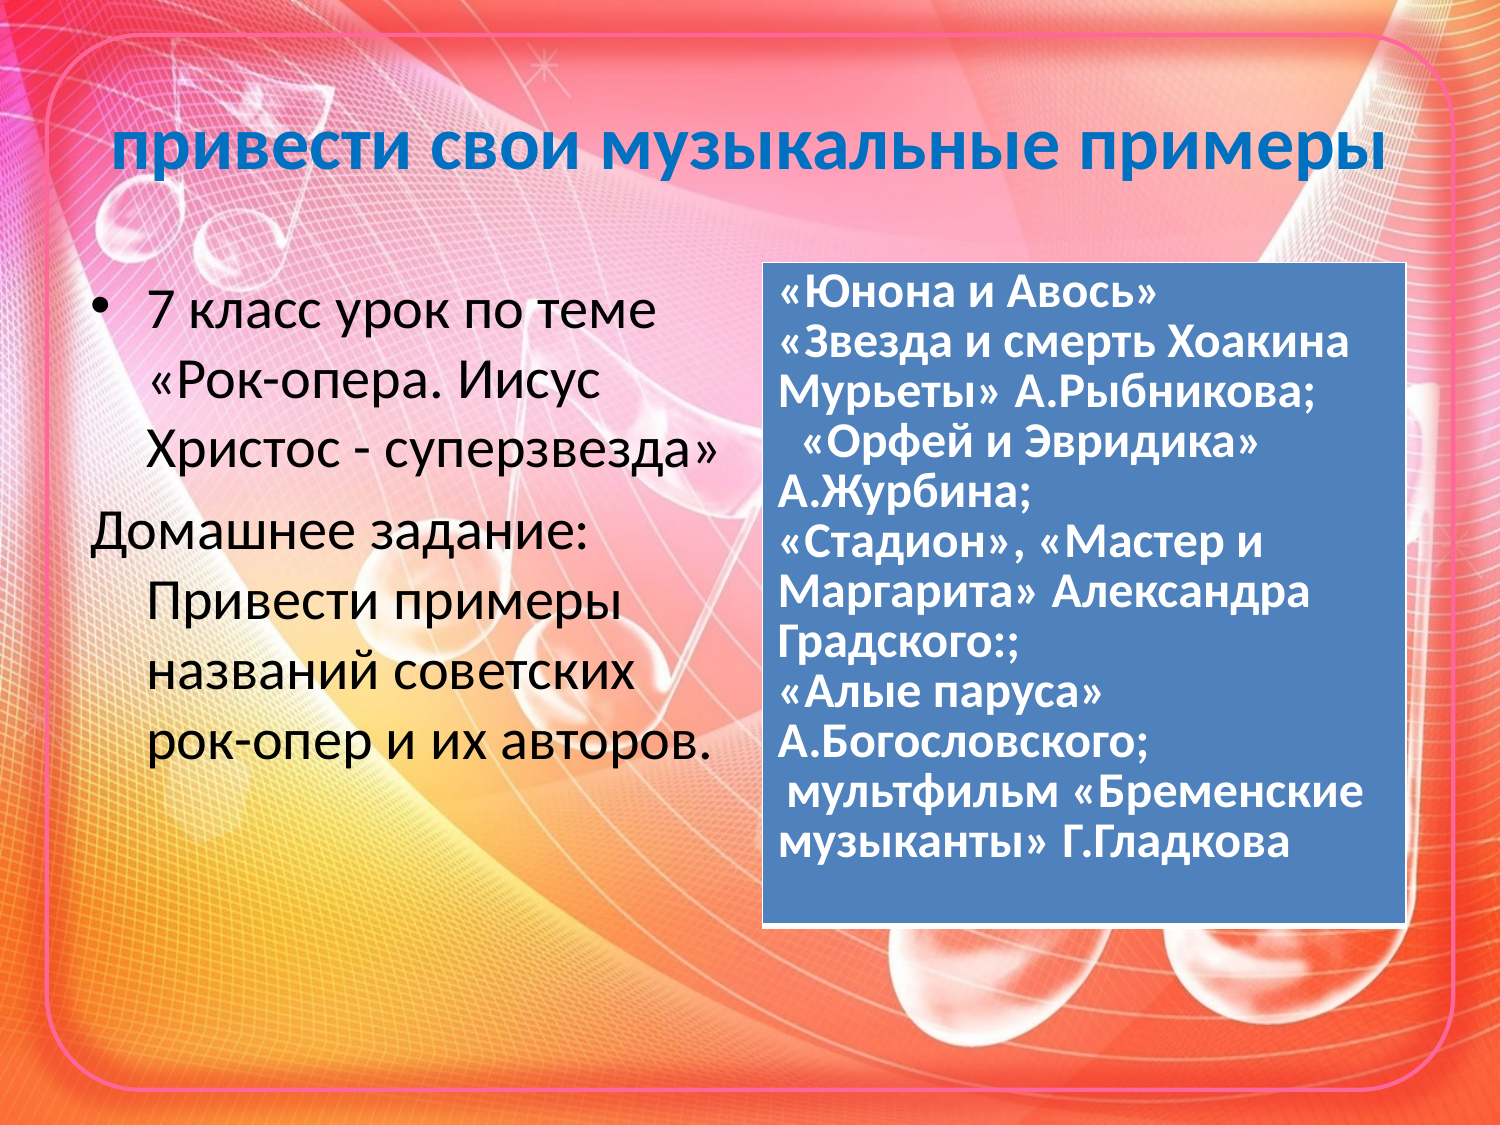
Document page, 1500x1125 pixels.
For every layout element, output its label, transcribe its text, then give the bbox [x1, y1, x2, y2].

picture [0, 0, 1500, 1125]
table_header «Юнона и Авось» «Звезда и смерть Хоакина Мурьеты» А.Рыбникова; «Орфей и Эвридика» А.Журбина; «Стадион», «Мастер и Маргарита» Александра Градского:; «Алые паруса» А.Богословского; мультфильм «Бременские музыканты» Г.Гладкова [763, 263, 1405, 923]
title привести свои музыкальные примеры [75, 45, 1425, 233]
list 7 класс урок по теме «Рок-опера. Иисус Христос - суперзвезда» Домашнее задание: Привести примеры названий советских рок-опер и их авторов. [75, 262, 738, 1005]
